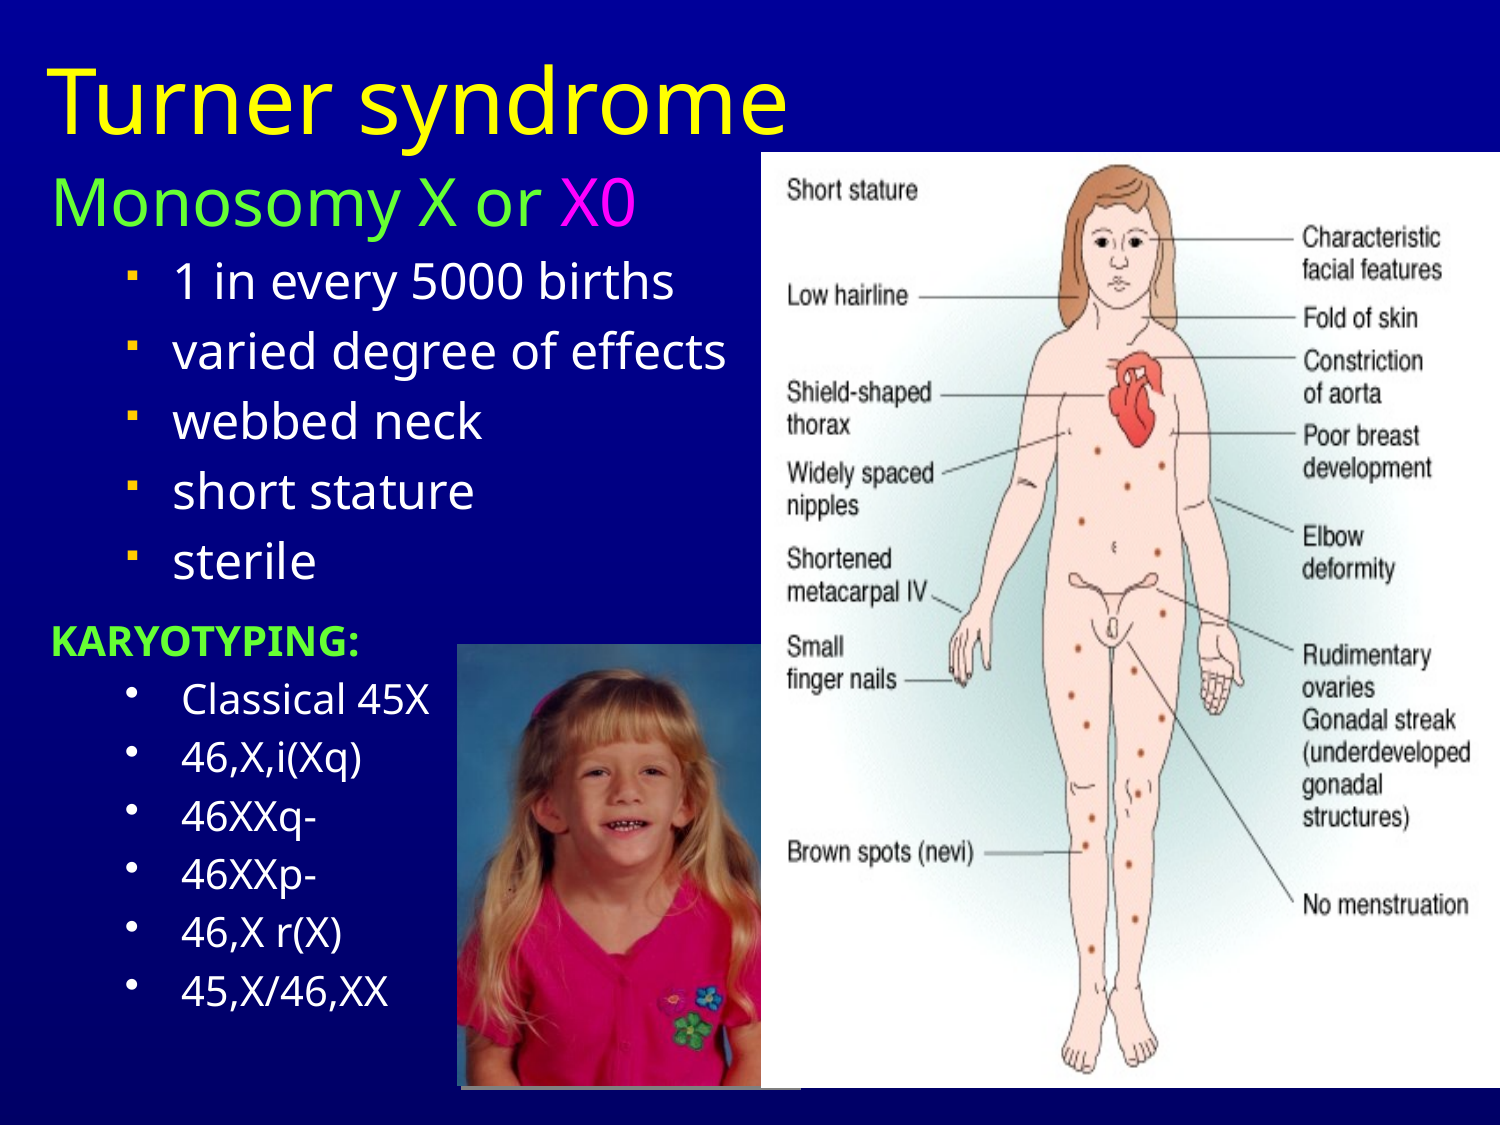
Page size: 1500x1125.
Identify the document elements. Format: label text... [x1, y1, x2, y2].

text_box KARYOTYPING: Classical 45X 46,X,i(Xq) 46XXq- 46XXp- 46,X r(X) 45,X/46,XX [35, 607, 621, 1125]
picture [456, 152, 1500, 1088]
title Turner syndrome [0, 34, 885, 161]
list Monosomy X or X0 1 in every 5000 births varied degree of effects webbed neck short stature sterile [34, 152, 759, 827]
